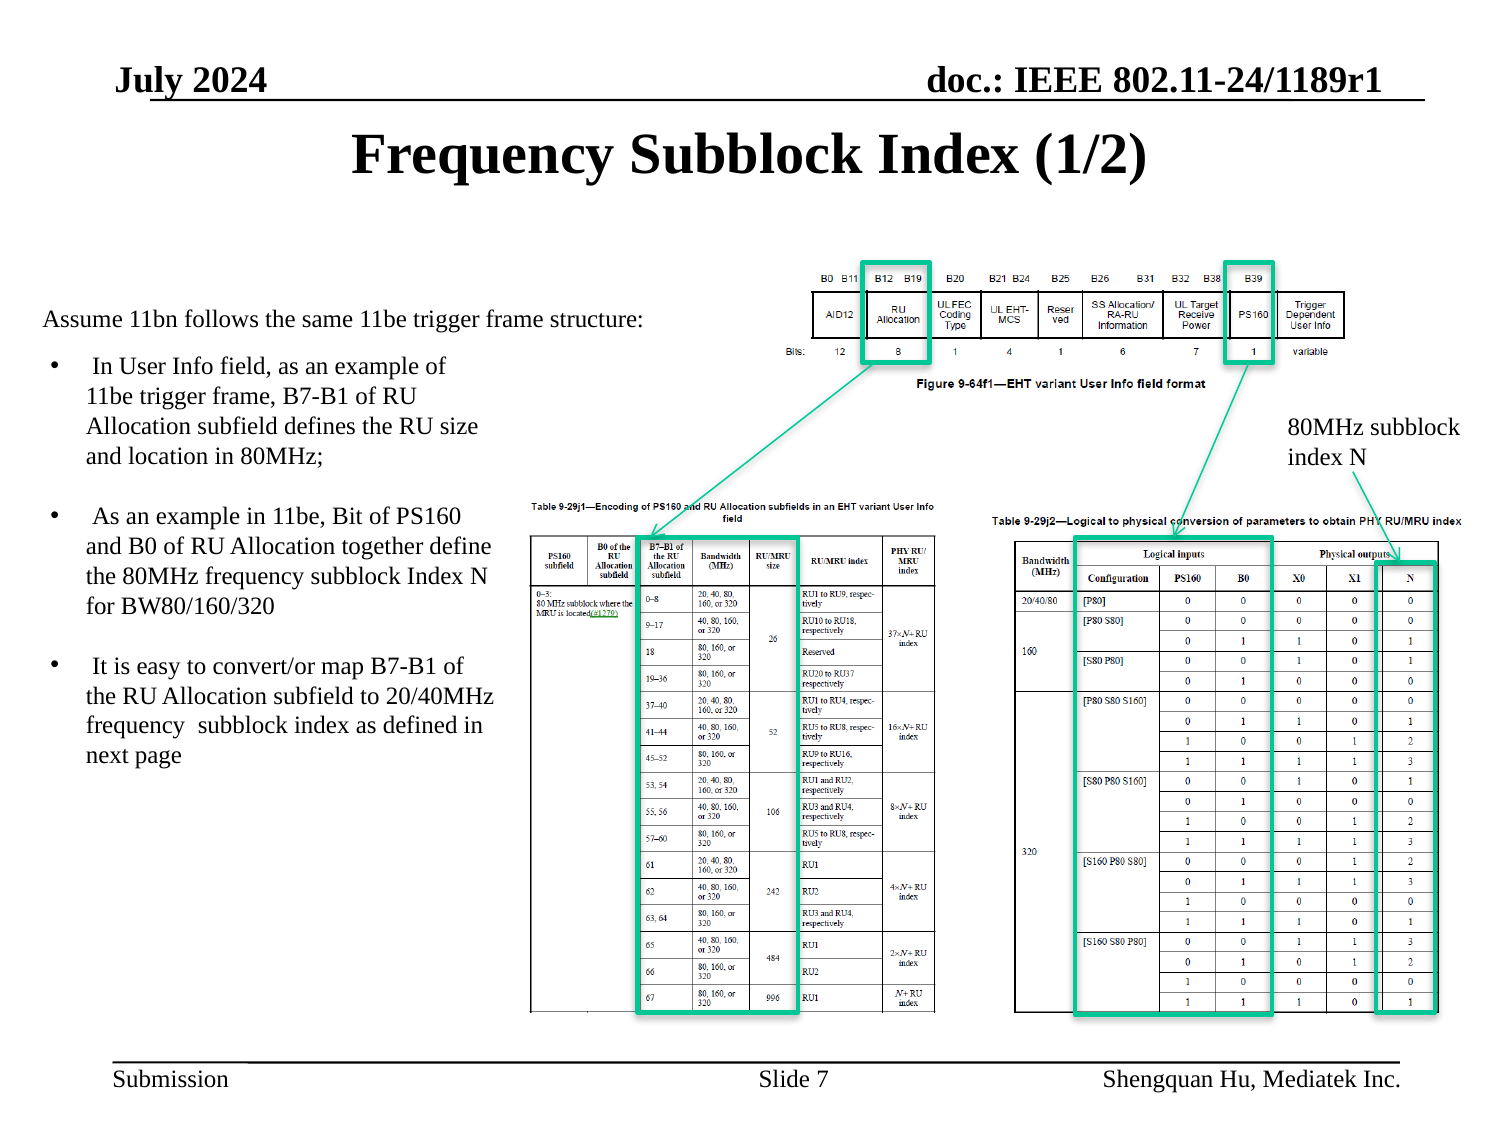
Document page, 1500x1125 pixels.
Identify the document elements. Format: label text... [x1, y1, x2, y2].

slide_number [114, 54, 270, 101]
text_box 80MHz subblock index N [1272, 403, 1481, 478]
picture [774, 262, 1355, 405]
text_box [1352, 471, 1401, 563]
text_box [1173, 362, 1250, 538]
slide_number Slide 7 [749, 1061, 838, 1093]
text_box Assume 11bn follows the same 11be trigger frame structure: [27, 294, 660, 340]
text_box In User Info field, as an example of 11be trigger frame, B7-B1 of RU Allocation subfield defines the RU size and location in 80MHz; As an example in 11be, Bit of PS160 and B0 of RU Allocation together define the 80MHz frequency subblock Index N for BW80/160/320 It is easy to convert/or map B7-B1 of the RU Allocation subfield to 20/40MHz frequency subblock index as defined in next page [35, 342, 511, 777]
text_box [649, 362, 876, 538]
picture [524, 499, 936, 1013]
title Frequency Subblock Index (1/2) [112, 99, 1388, 201]
picture [987, 512, 1463, 1014]
footer Shengquan Hu, Mediatek Inc. [1098, 1061, 1402, 1093]
